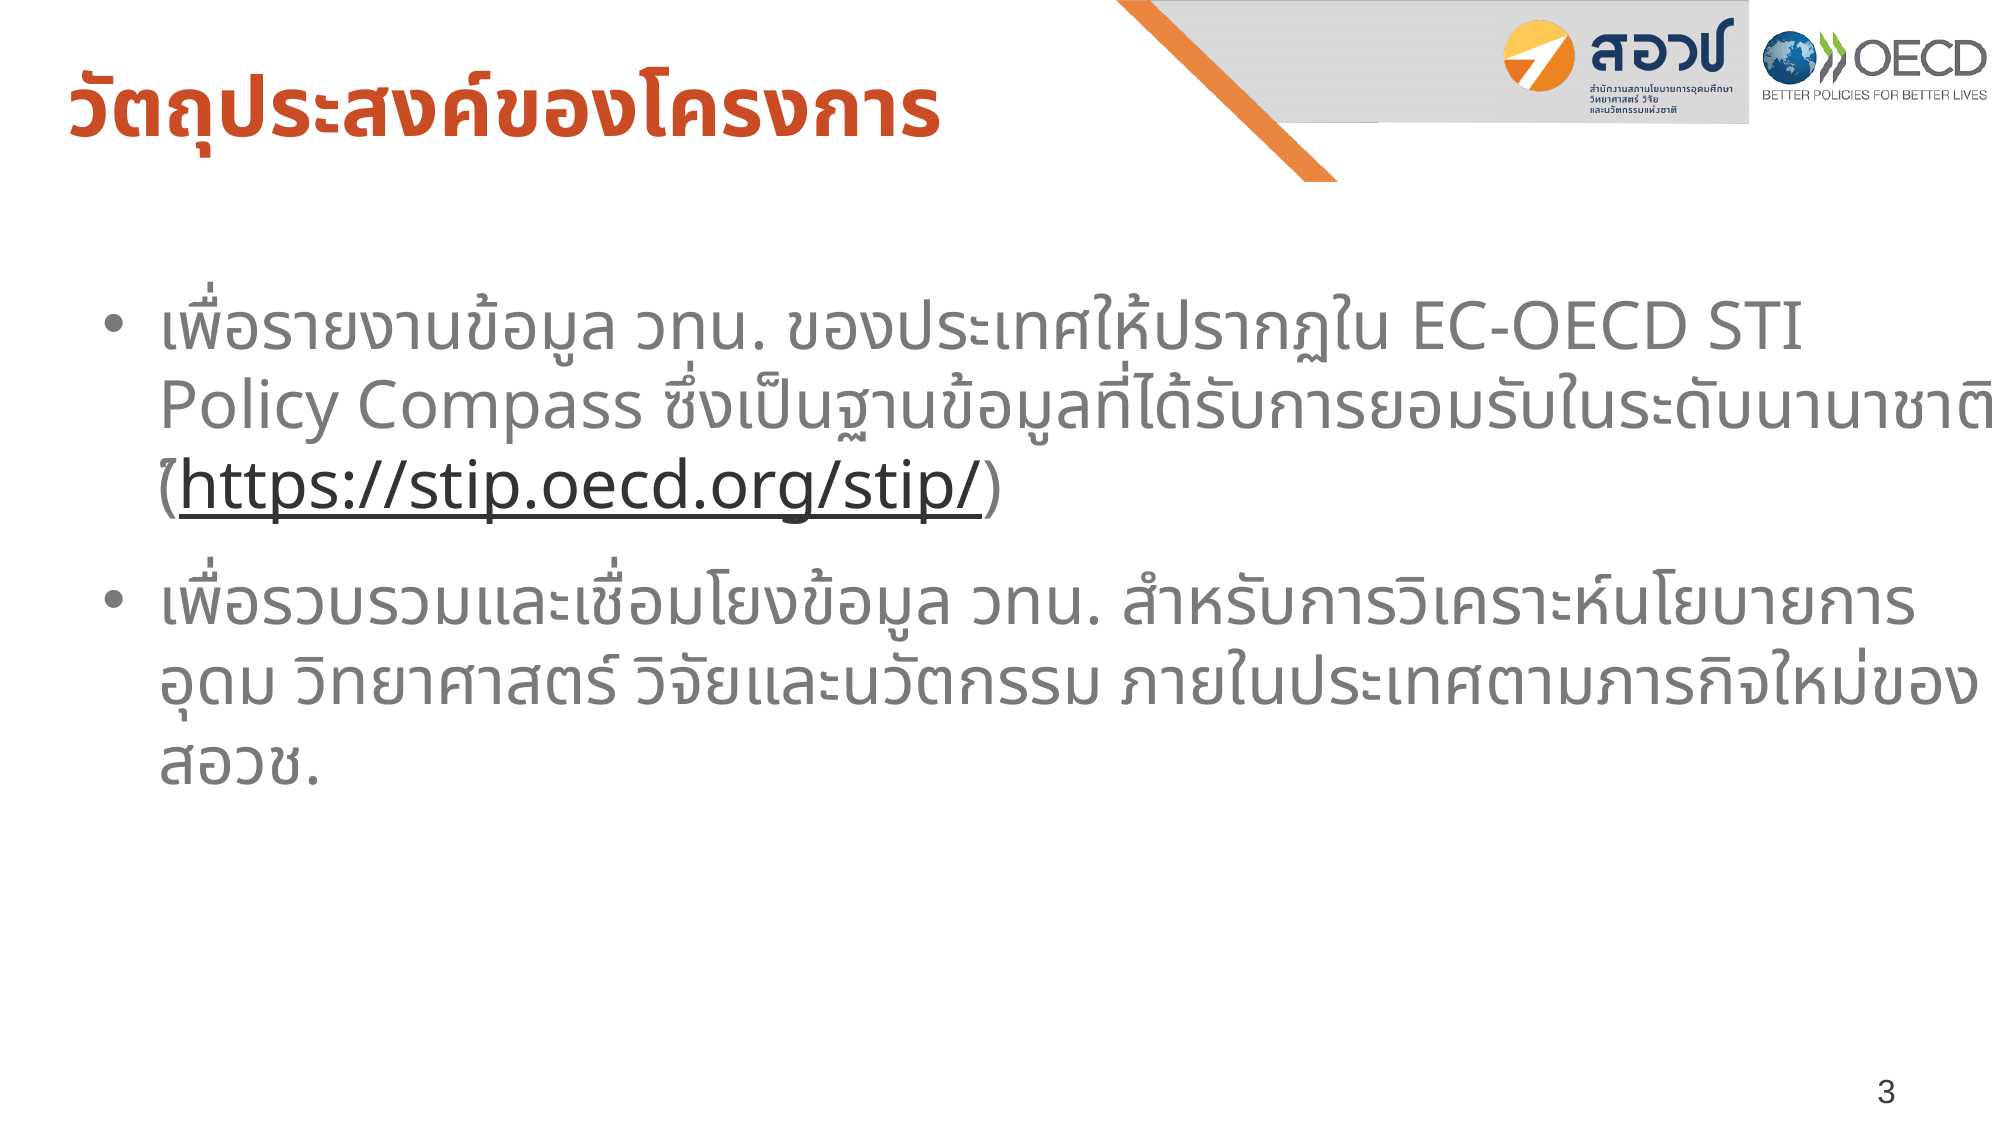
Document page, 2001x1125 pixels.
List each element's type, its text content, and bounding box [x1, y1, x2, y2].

text_box เพื่อรายงานข้อมูล วทน. ของประเทศให้ปรากฏใน EC-OECD STI Policy Compass ซึ่งเป็นฐานข้อมูลที่ได้รับการยอมรับในระดับนานาชาติ (์https://stip.oecd.org/stip/) เพื่อรวบรวมและเชื่อมโยงข้อมูล วทน. สำหรับการวิเคราะห์นโยบายการอุดม วิทยาศาสตร์ วิจัยและนวัตกรรม ภายในประเทศตามภารกิจใหม่ของ สอวช. [87, 275, 2000, 806]
title วัตถุประสงค์ของโครงการ [37, 37, 963, 169]
text_box 3 [1862, 1062, 1973, 1112]
picture [1116, 0, 2000, 182]
